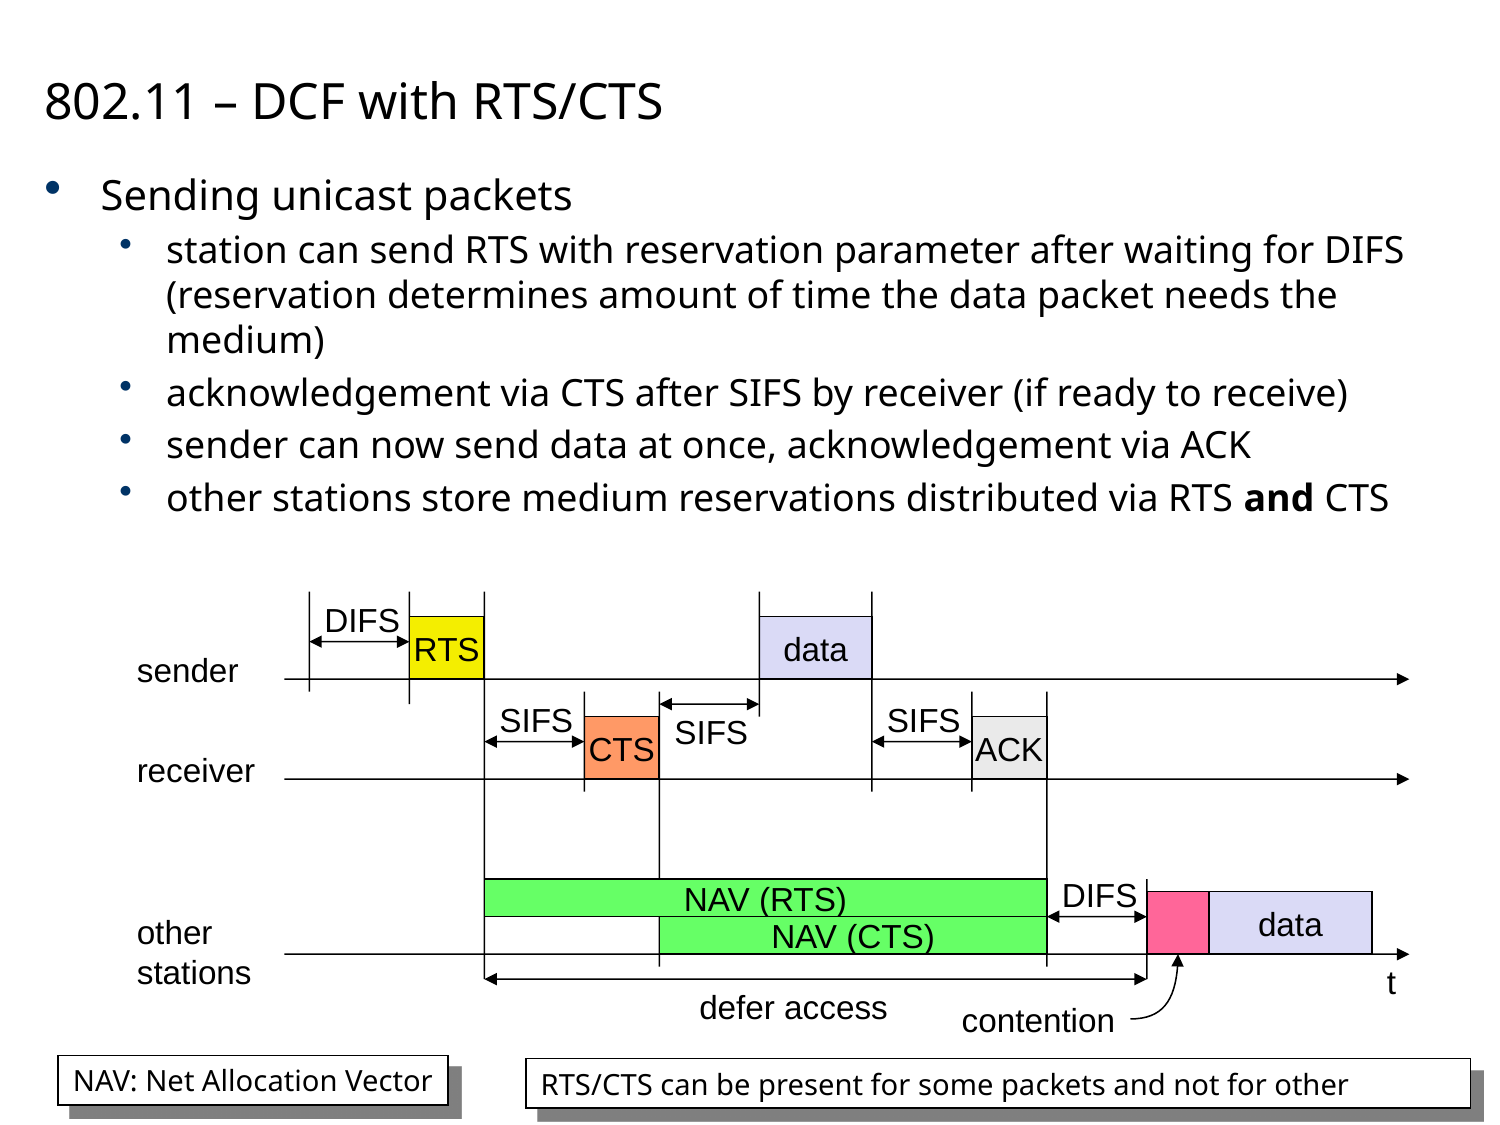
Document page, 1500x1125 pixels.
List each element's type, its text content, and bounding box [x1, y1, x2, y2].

text_box other stations [122, 904, 267, 999]
text_box SIFS [485, 691, 584, 747]
text_box [309, 635, 409, 648]
text_box [1047, 772, 1410, 786]
text_box [872, 672, 1410, 686]
text_box SIFS [972, 691, 976, 716]
text_box receiver [122, 741, 271, 797]
text_box ACK [972, 716, 1046, 779]
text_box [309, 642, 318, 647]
text_box SIFS [872, 691, 971, 747]
text_box [1146, 891, 1210, 955]
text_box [1130, 953, 1179, 1020]
text_box CTS [585, 716, 659, 780]
list Sending unicast packets station can send RTS with reservation parameter after waiting for DIFS (reservation determines amount of time the data packet needs the medium) acknowledgement via CTS after SIFS by receiver (if ready to receive) sender can now send data at once, acknowledgement via ACK other stations store medium reservations distributed via RTS and CTS [29, 160, 1471, 588]
text_box DIFS [322, 642, 396, 647]
text_box RTS [409, 616, 484, 680]
text_box SIFS [659, 704, 764, 759]
text_box [1047, 910, 1146, 923]
text_box data [760, 616, 871, 680]
text_box [659, 697, 760, 711]
title 802.11 – DCF with RTS/CTS [29, 0, 1022, 138]
text_box defer access [684, 980, 904, 1034]
text_box SIFS [585, 691, 589, 747]
text_box NAV (RTS) [484, 879, 1046, 917]
text_box NAV: Net Allocation Vector [58, 1055, 448, 1105]
text_box data [1210, 891, 1372, 954]
text_box sender [122, 641, 254, 697]
text_box [485, 972, 1125, 986]
text_box contention [946, 991, 1131, 1047]
text_box RTS/CTS can be present for some packets and not for other [525, 1058, 1471, 1109]
text_box DIFS [309, 591, 416, 641]
text_box t [1372, 954, 1412, 1009]
text_box NAV (CTS) [659, 916, 1046, 955]
text_box DIFS [1060, 917, 1134, 922]
text_box DIFS [1047, 866, 1153, 916]
text_box [1210, 948, 1410, 961]
